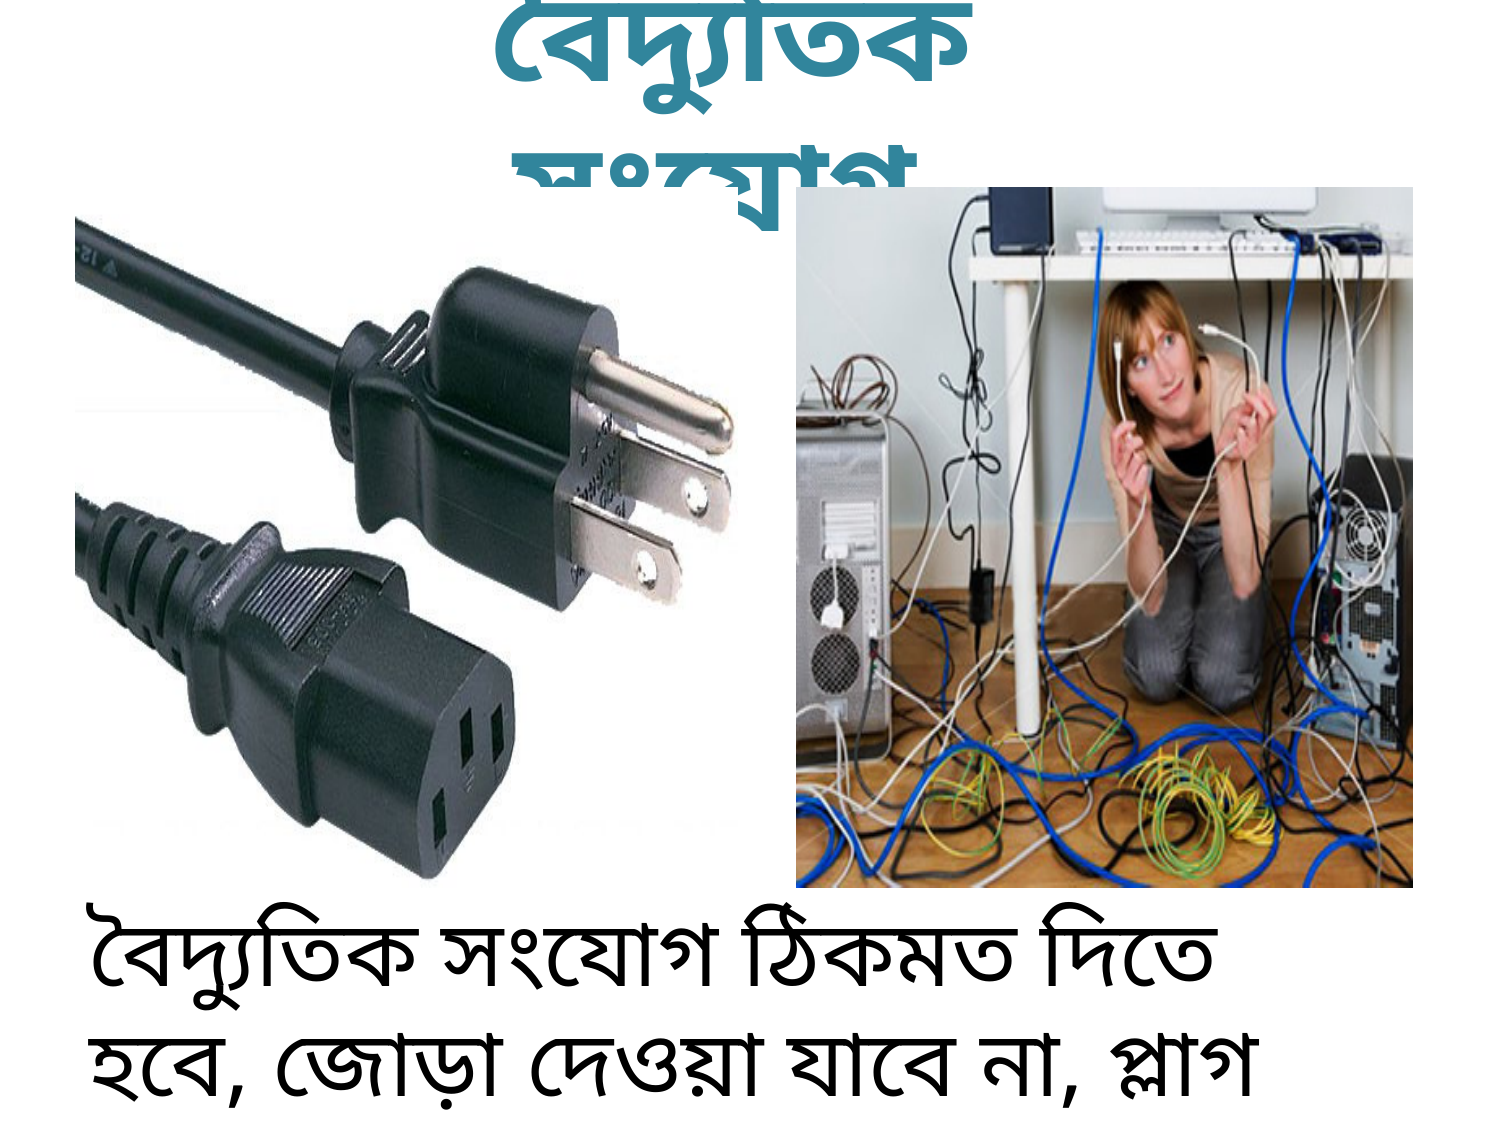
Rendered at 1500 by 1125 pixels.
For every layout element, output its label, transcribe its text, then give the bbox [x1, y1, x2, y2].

text_box বৈদ্যুতিক সংযোগ ঠিকমত দিতে হবে, জোড়া দেওয়া যাবে না, প্লাগ ব্যবহার করতে হবে । [75, 887, 1388, 1125]
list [796, 187, 1413, 888]
title বৈদ্যুতিক সংযোগ [337, 12, 1125, 200]
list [74, 187, 738, 888]
